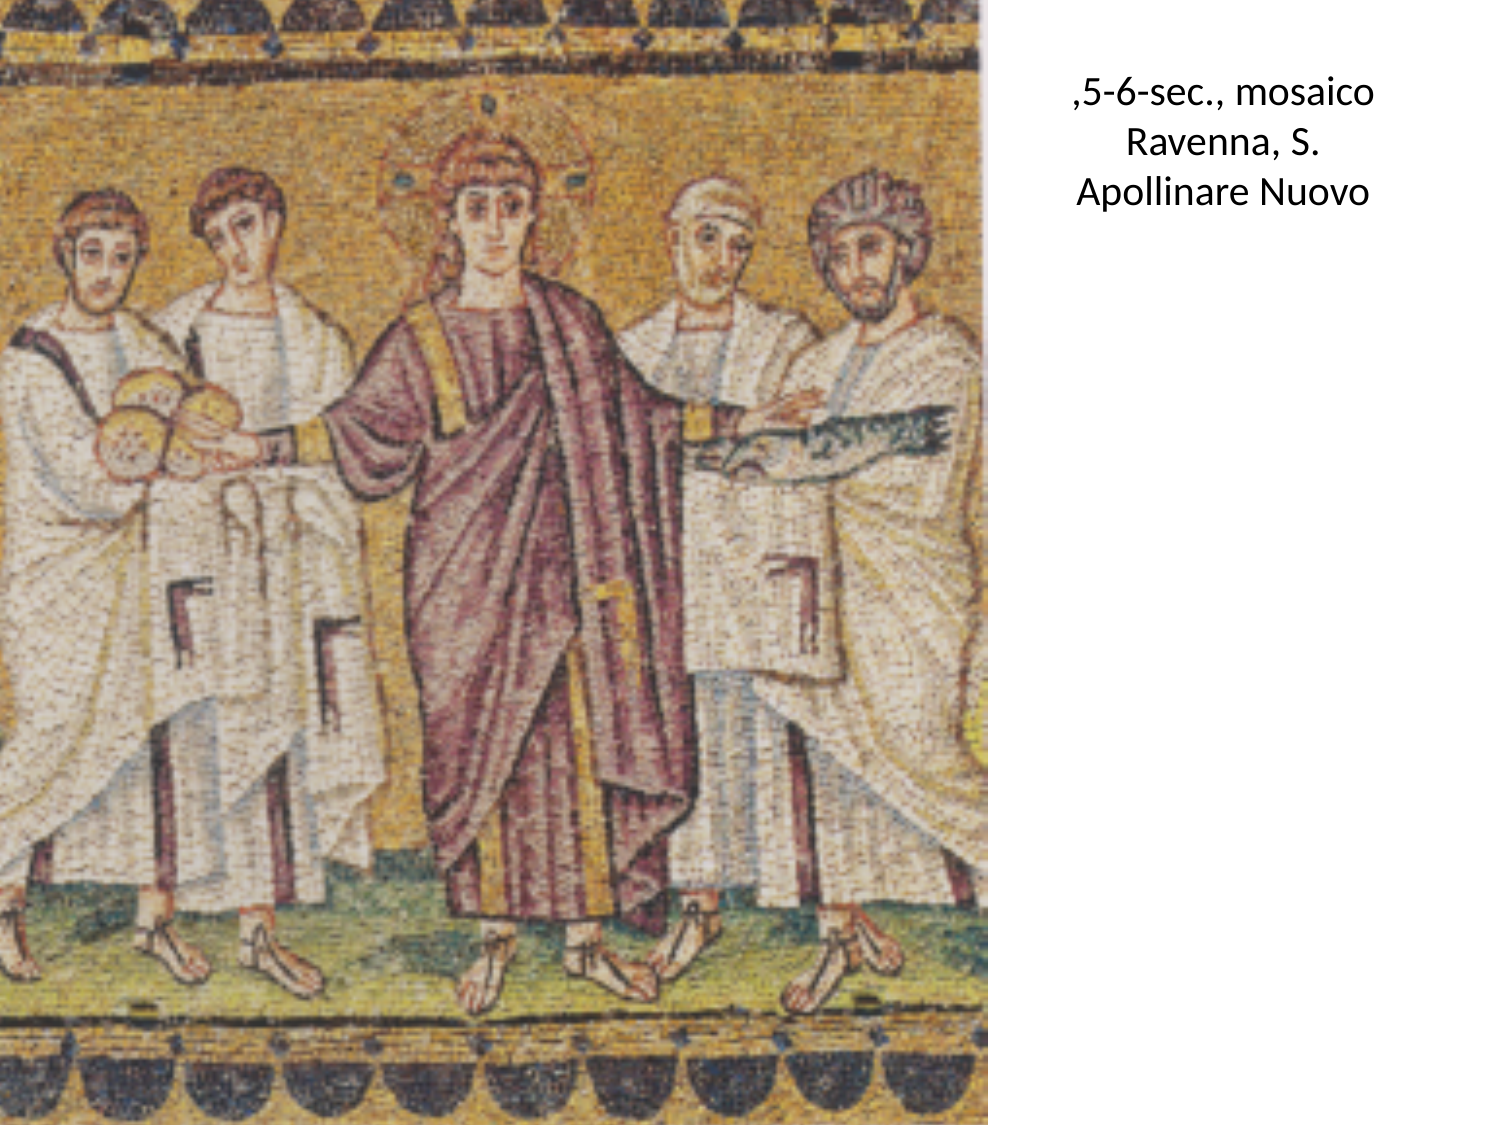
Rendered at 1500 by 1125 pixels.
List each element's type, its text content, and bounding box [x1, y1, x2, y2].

title ,5-6-sec., mosaico Ravenna, S. Apollinare Nuovo [1021, 45, 1425, 233]
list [0, 0, 988, 1125]
